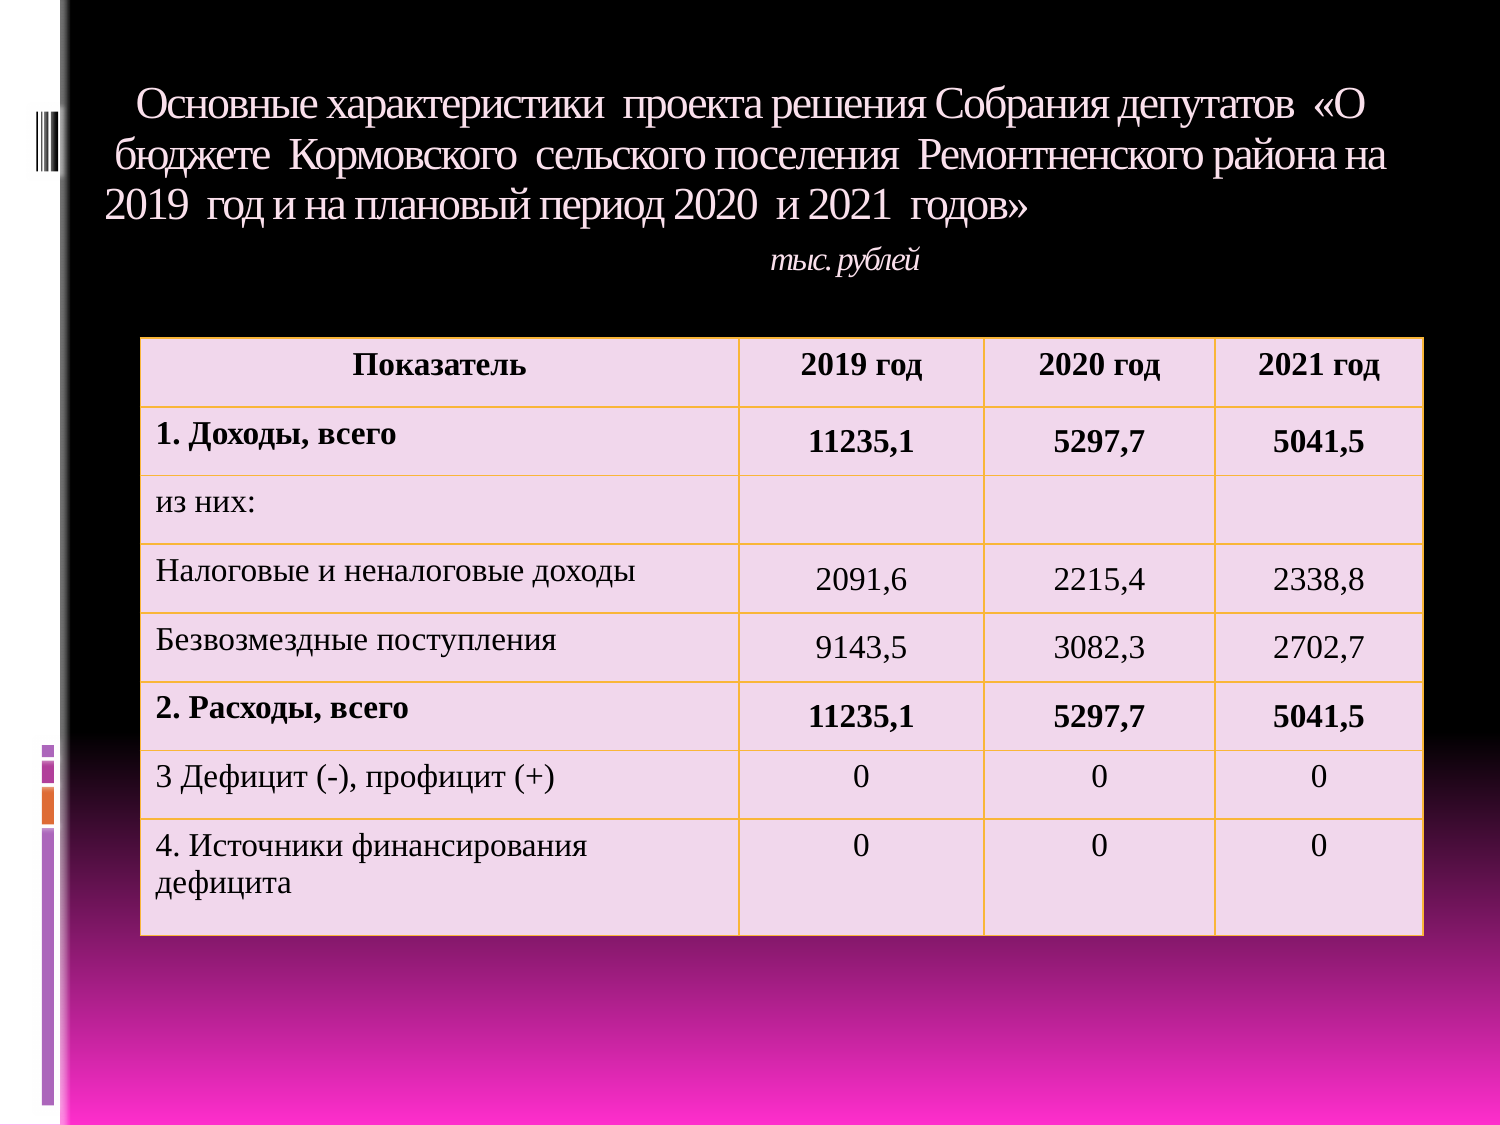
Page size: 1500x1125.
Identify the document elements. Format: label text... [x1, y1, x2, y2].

table_cell [985, 476, 1214, 543]
table_cell 2215,4 [985, 545, 1214, 612]
table_cell 5297,7 [985, 408, 1214, 475]
table_cell 2. Расходы, всего [141, 683, 738, 750]
table_header 2020 год [985, 339, 1214, 406]
table_cell 5297,7 [985, 683, 1214, 750]
table_cell 1. Доходы, всего [141, 408, 738, 475]
table_cell [1216, 476, 1422, 543]
table_header 2021 год [1216, 339, 1422, 406]
table_cell 0 [985, 820, 1214, 935]
table_header Показатель [141, 339, 738, 406]
table_cell 0 [740, 751, 983, 818]
table_cell 2338,8 [1216, 545, 1422, 612]
table_cell 11235,1 [740, 683, 983, 750]
table_cell 0 [740, 820, 983, 935]
table_cell 0 [1216, 820, 1422, 935]
table_cell [740, 476, 983, 543]
title Основные характеристики проекта решения Собрания депутатов «О бюджете Кормовского сельского поселения Ремонтненского района на 2019 год и на плановый период 2020 и 2021 годов» тыс. рублей [88, 70, 1412, 329]
table_header 2019 год [740, 339, 983, 406]
table_cell 0 [985, 751, 1214, 818]
table_cell 0 [1216, 751, 1422, 818]
table_cell Налоговые и неналоговые доходы [141, 545, 738, 612]
table_cell 2702,7 [1216, 614, 1422, 681]
table_cell 3082,3 [985, 614, 1214, 681]
table_cell Безвозмездные поступления [141, 614, 738, 681]
table_cell 4. Источники финансирования дефицита [141, 820, 738, 935]
table_cell 3 Дефицит (-), профицит (+) [141, 751, 738, 818]
table_cell из них: [141, 476, 738, 543]
table_cell 2091,6 [740, 545, 983, 612]
table_cell 5041,5 [1216, 683, 1422, 750]
table_cell 9143,5 [740, 614, 983, 681]
table_cell 11235,1 [740, 408, 983, 475]
table_cell 5041,5 [1216, 408, 1422, 475]
